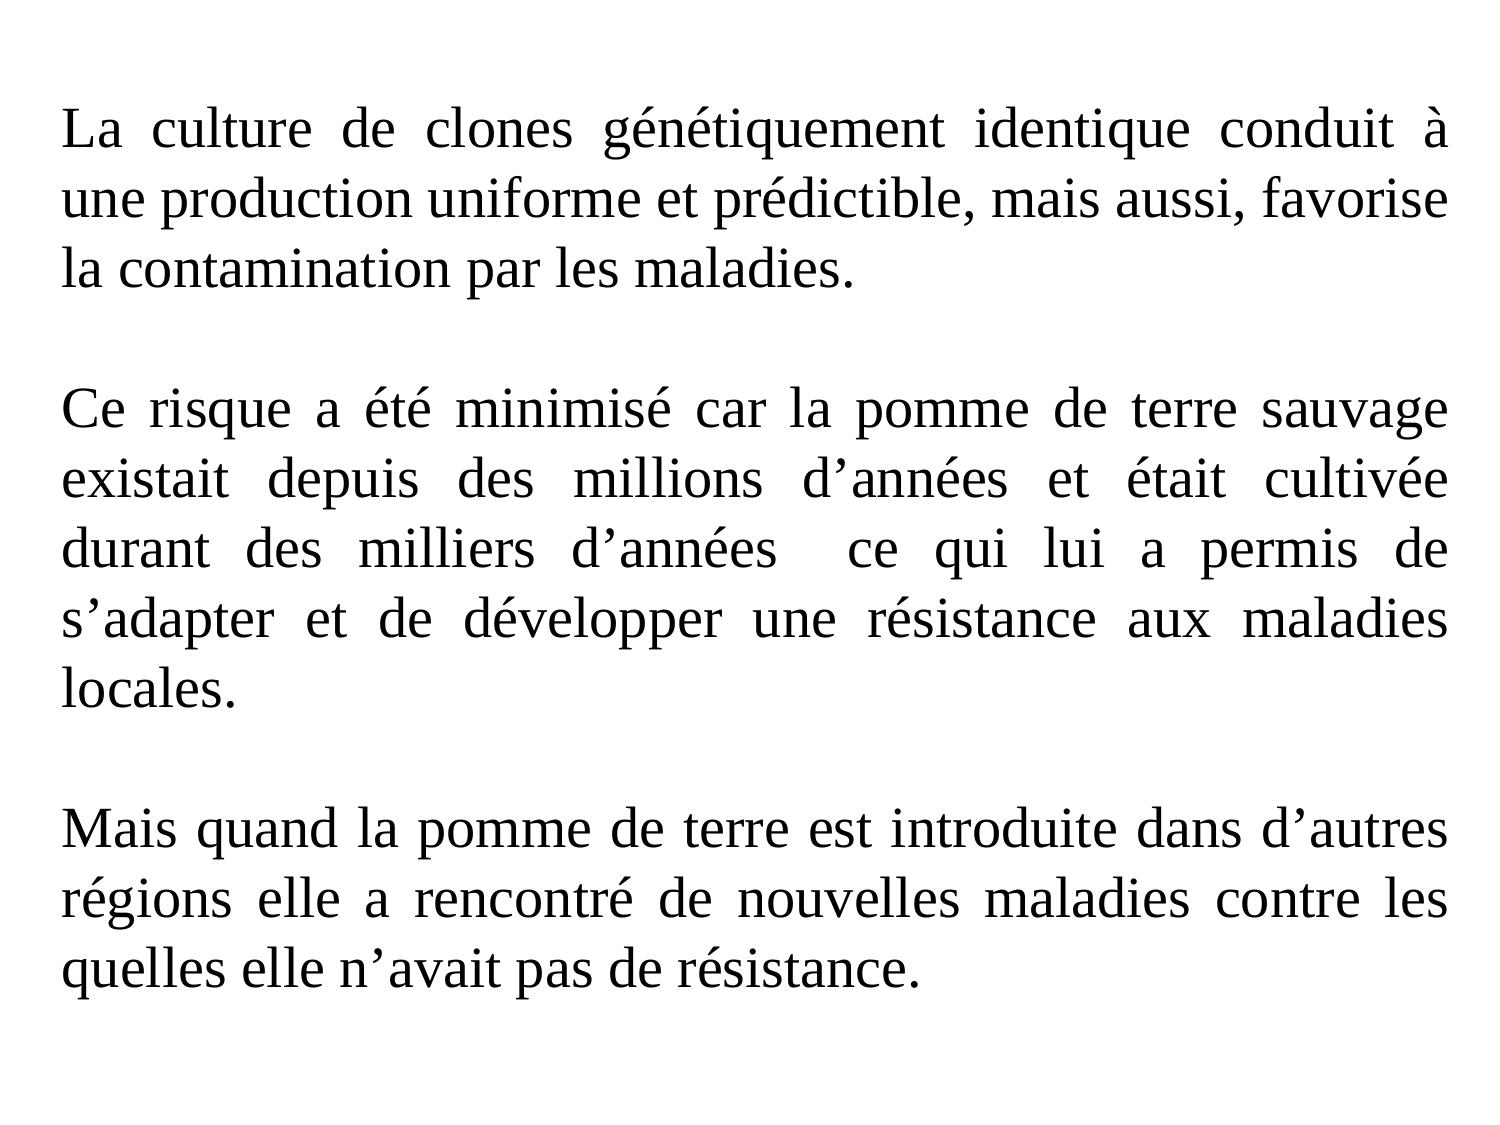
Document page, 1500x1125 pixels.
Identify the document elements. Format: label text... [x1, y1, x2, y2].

text_box La culture de clones génétiquement identique conduit à une production uniforme et prédictible, mais aussi, favorise la contamination par les maladies. Ce risque a été minimisé car la pomme de terre sauvage existait depuis des millions d’années et était cultivée durant des milliers d’années ce qui lui a permis de s’adapter et de développer une résistance aux maladies locales. Mais quand la pomme de terre est introduite dans d’autres régions elle a rencontré de nouvelles maladies contre les quelles elle n’avait pas de résistance. [46, 81, 1465, 1077]
